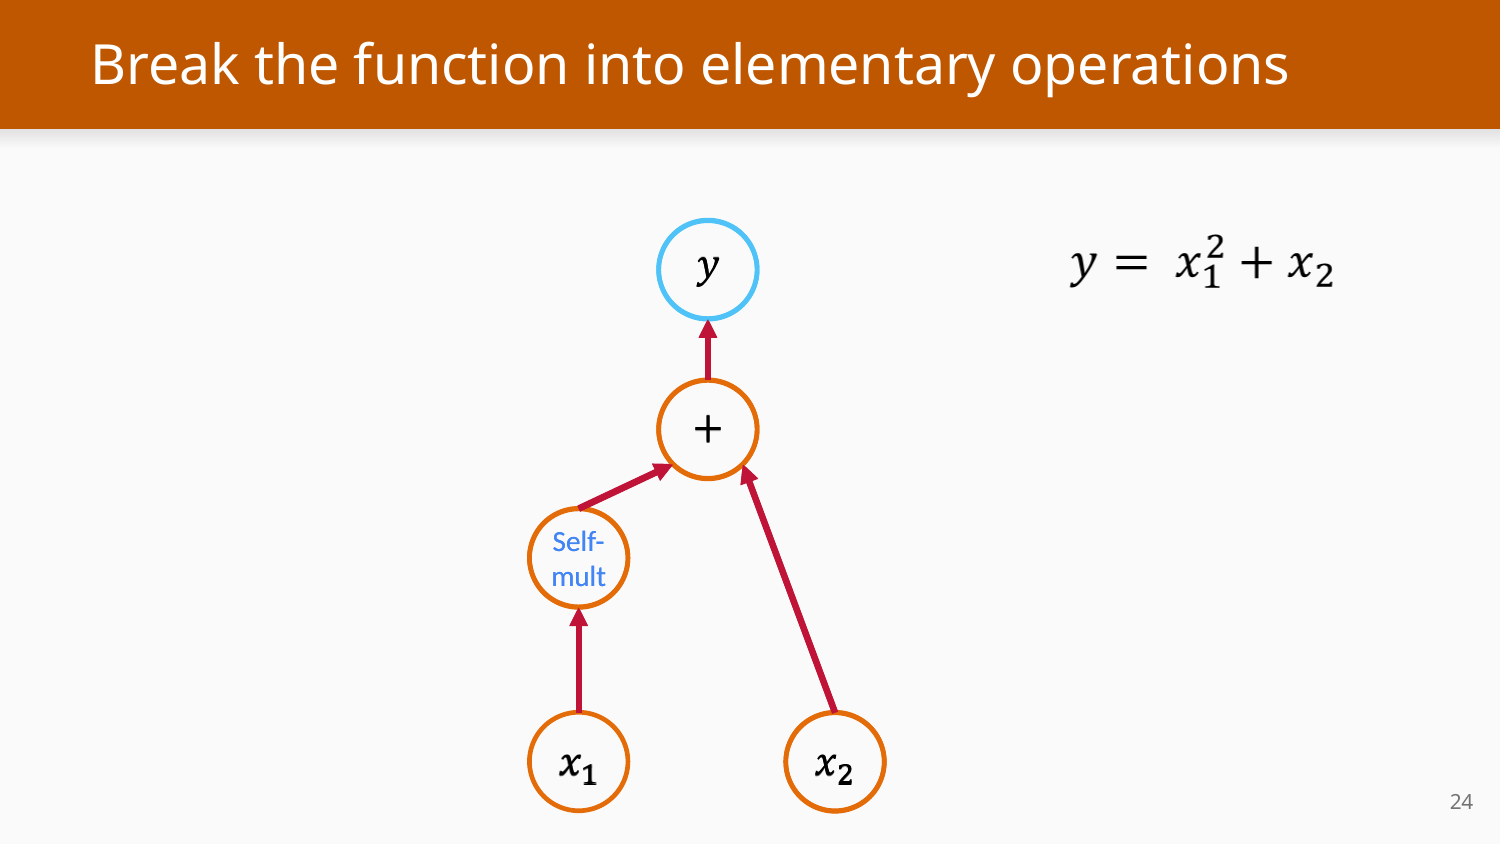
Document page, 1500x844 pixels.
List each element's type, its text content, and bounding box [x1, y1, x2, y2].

text_box [885, 220, 1500, 297]
title Break the function into elementary operations [75, 0, 1425, 126]
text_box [529, 219, 885, 812]
slide_number ‹#› [1398, 770, 1489, 835]
